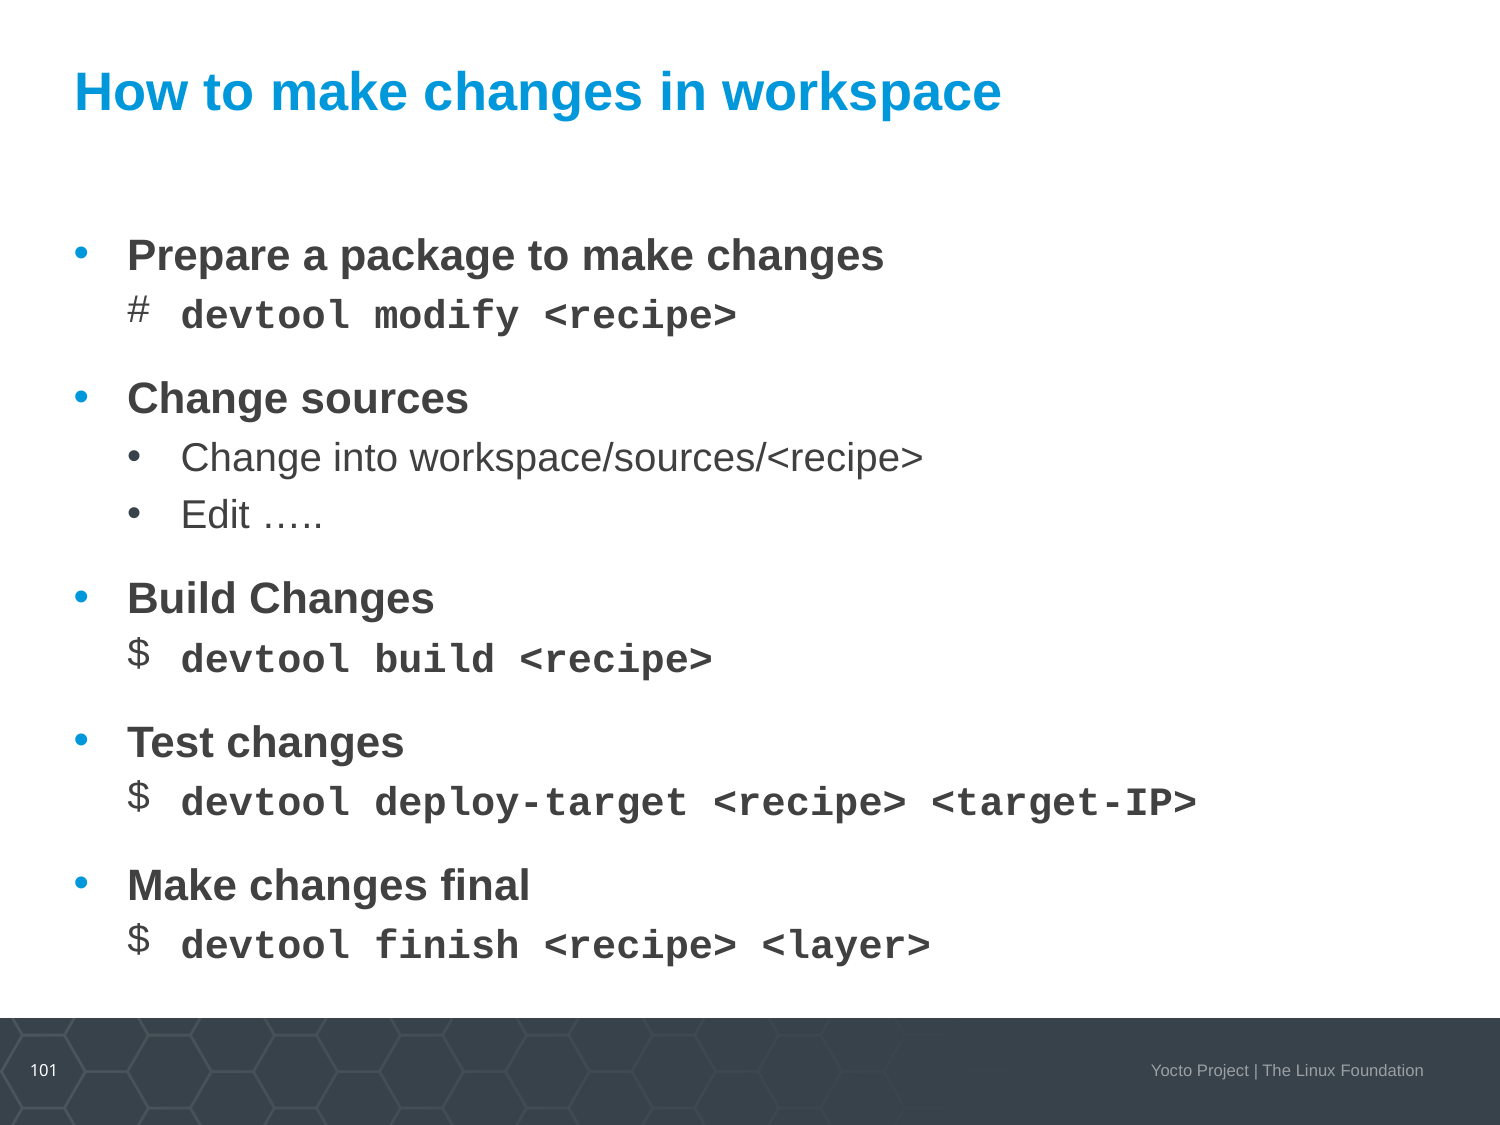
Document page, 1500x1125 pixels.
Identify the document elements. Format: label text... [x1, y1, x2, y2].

title How to make changes in workspace [74, 67, 1425, 213]
list Prepare a package to make changes devtool modify <recipe> Change sources Change into workspace/sources/<recipe> Edit ….. Build Changes devtool build <recipe> Test changes devtool deploy-target <recipe> <target-IP> Make changes final devtool finish <recipe> <layer> [73, 226, 1425, 970]
picture [0, 0, 1500, 1125]
